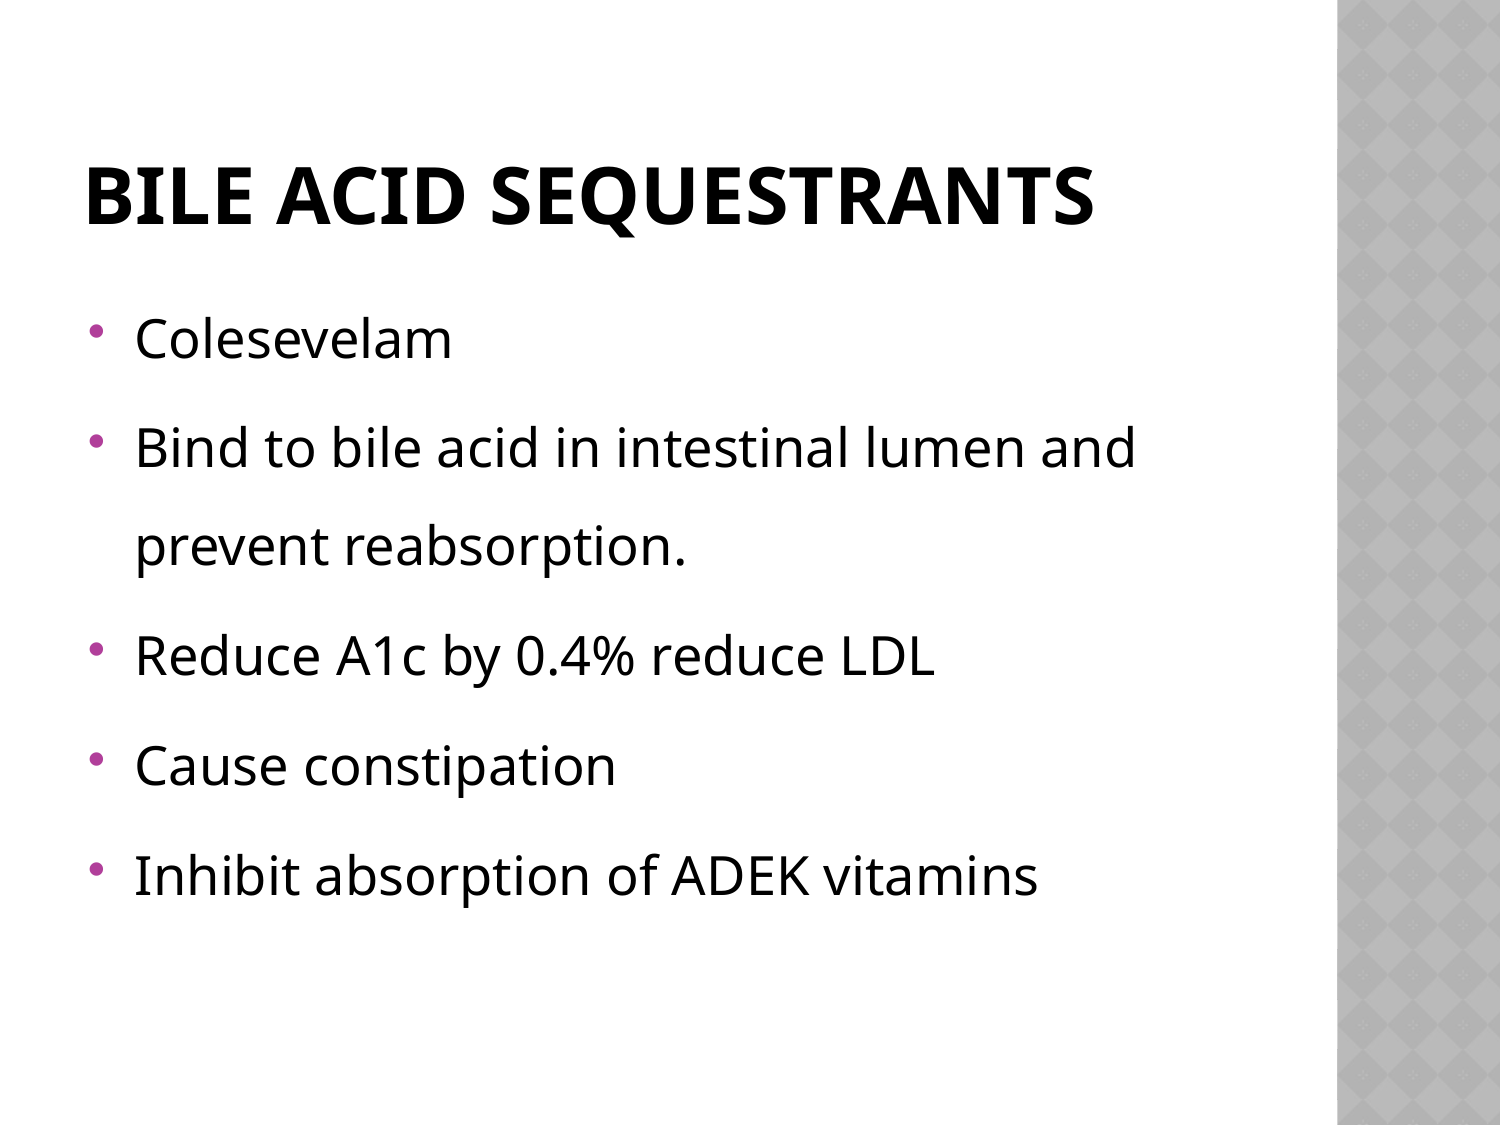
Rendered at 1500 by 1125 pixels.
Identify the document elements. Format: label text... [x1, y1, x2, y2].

title Bile acid sequestrants [75, 52, 1263, 240]
list Colesevelam Bind to bile acid in intestinal lumen and prevent reabsorption. Reduce A1c by 0.4% reduce LDL Cause constipation Inhibit absorption of ADEK vitamins [75, 264, 1263, 1059]
